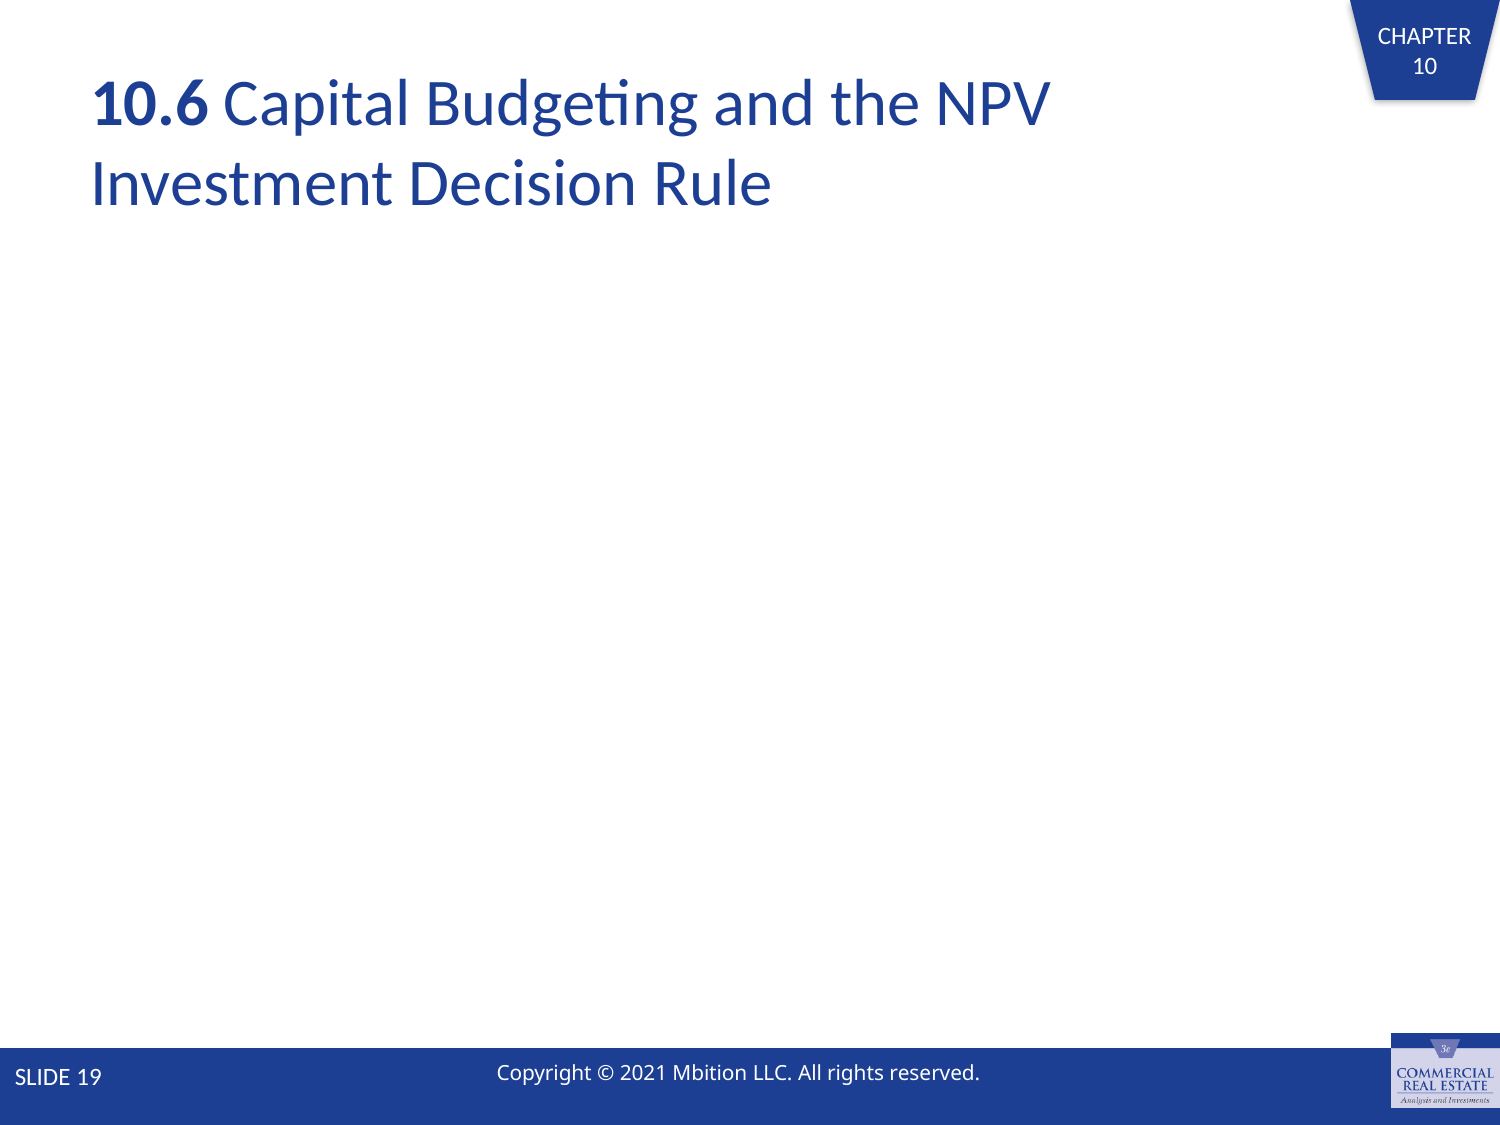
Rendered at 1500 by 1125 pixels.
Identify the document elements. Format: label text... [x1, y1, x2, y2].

slide_number SLIDE 19 [0, 1052, 350, 1113]
picture [1391, 1033, 1500, 1108]
title 10.6 Capital Budgeting and the NPV Investment Decision Rule [75, 45, 1375, 233]
